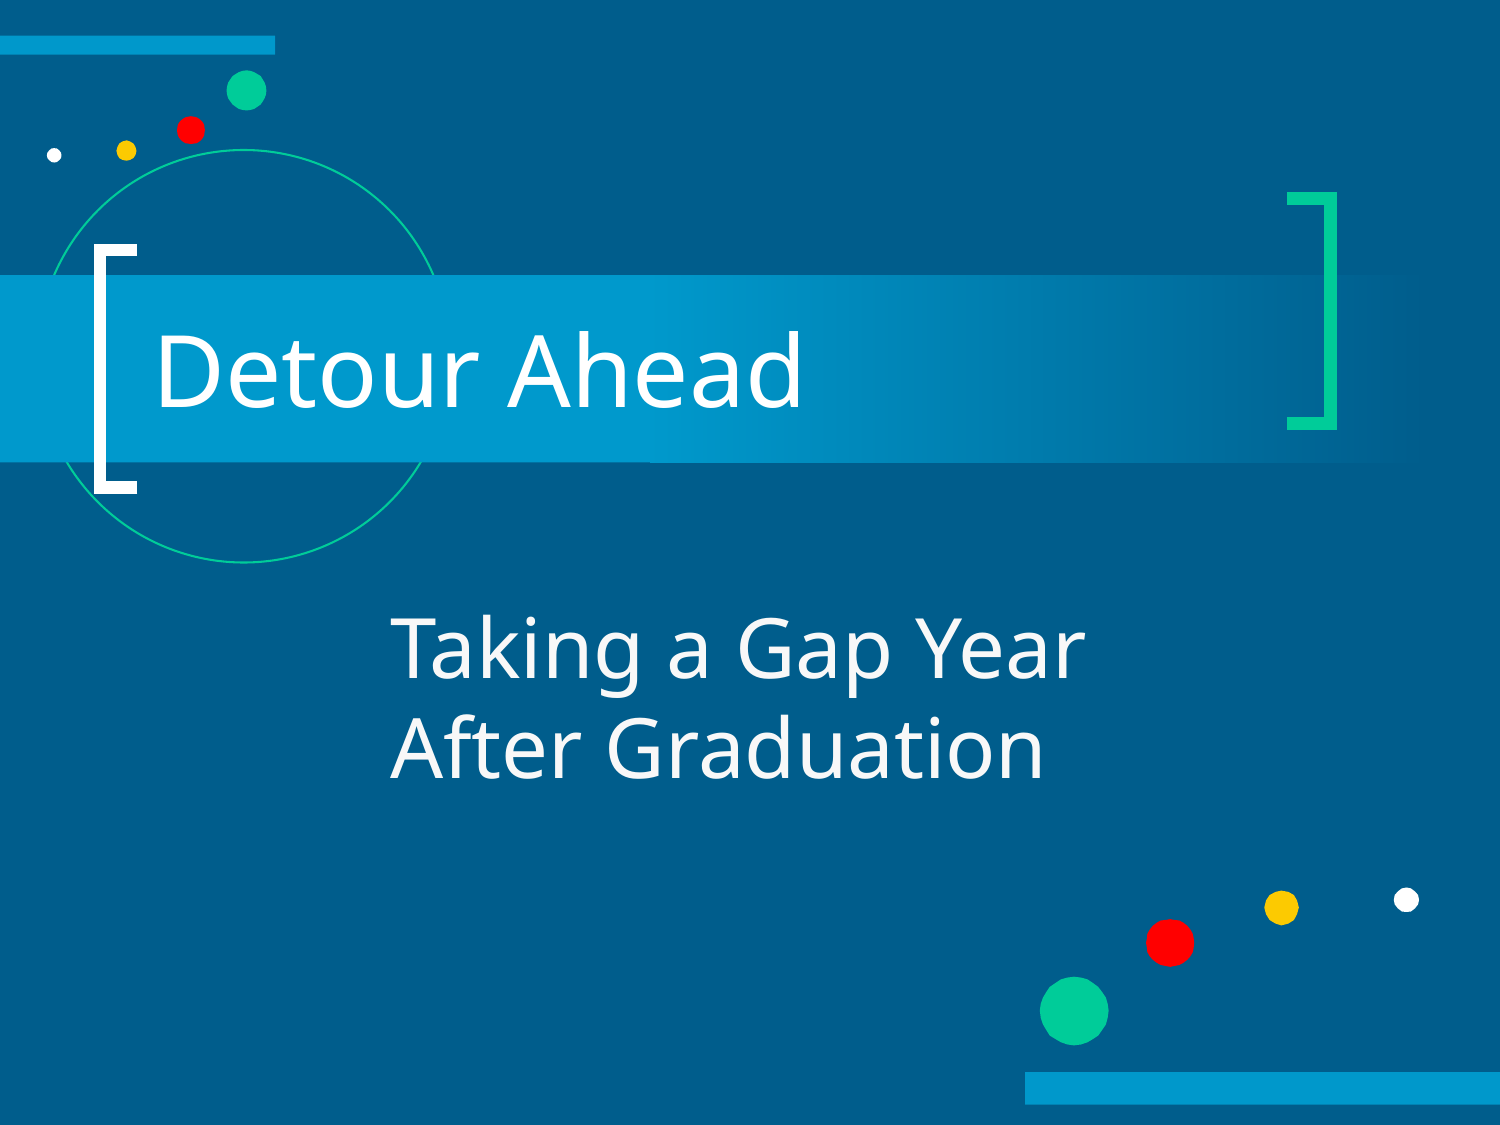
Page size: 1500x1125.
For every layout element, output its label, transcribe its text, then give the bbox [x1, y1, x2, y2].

subtitle Taking a Gap Year After Graduation [374, 587, 1301, 901]
title Detour Ahead [137, 236, 1301, 500]
